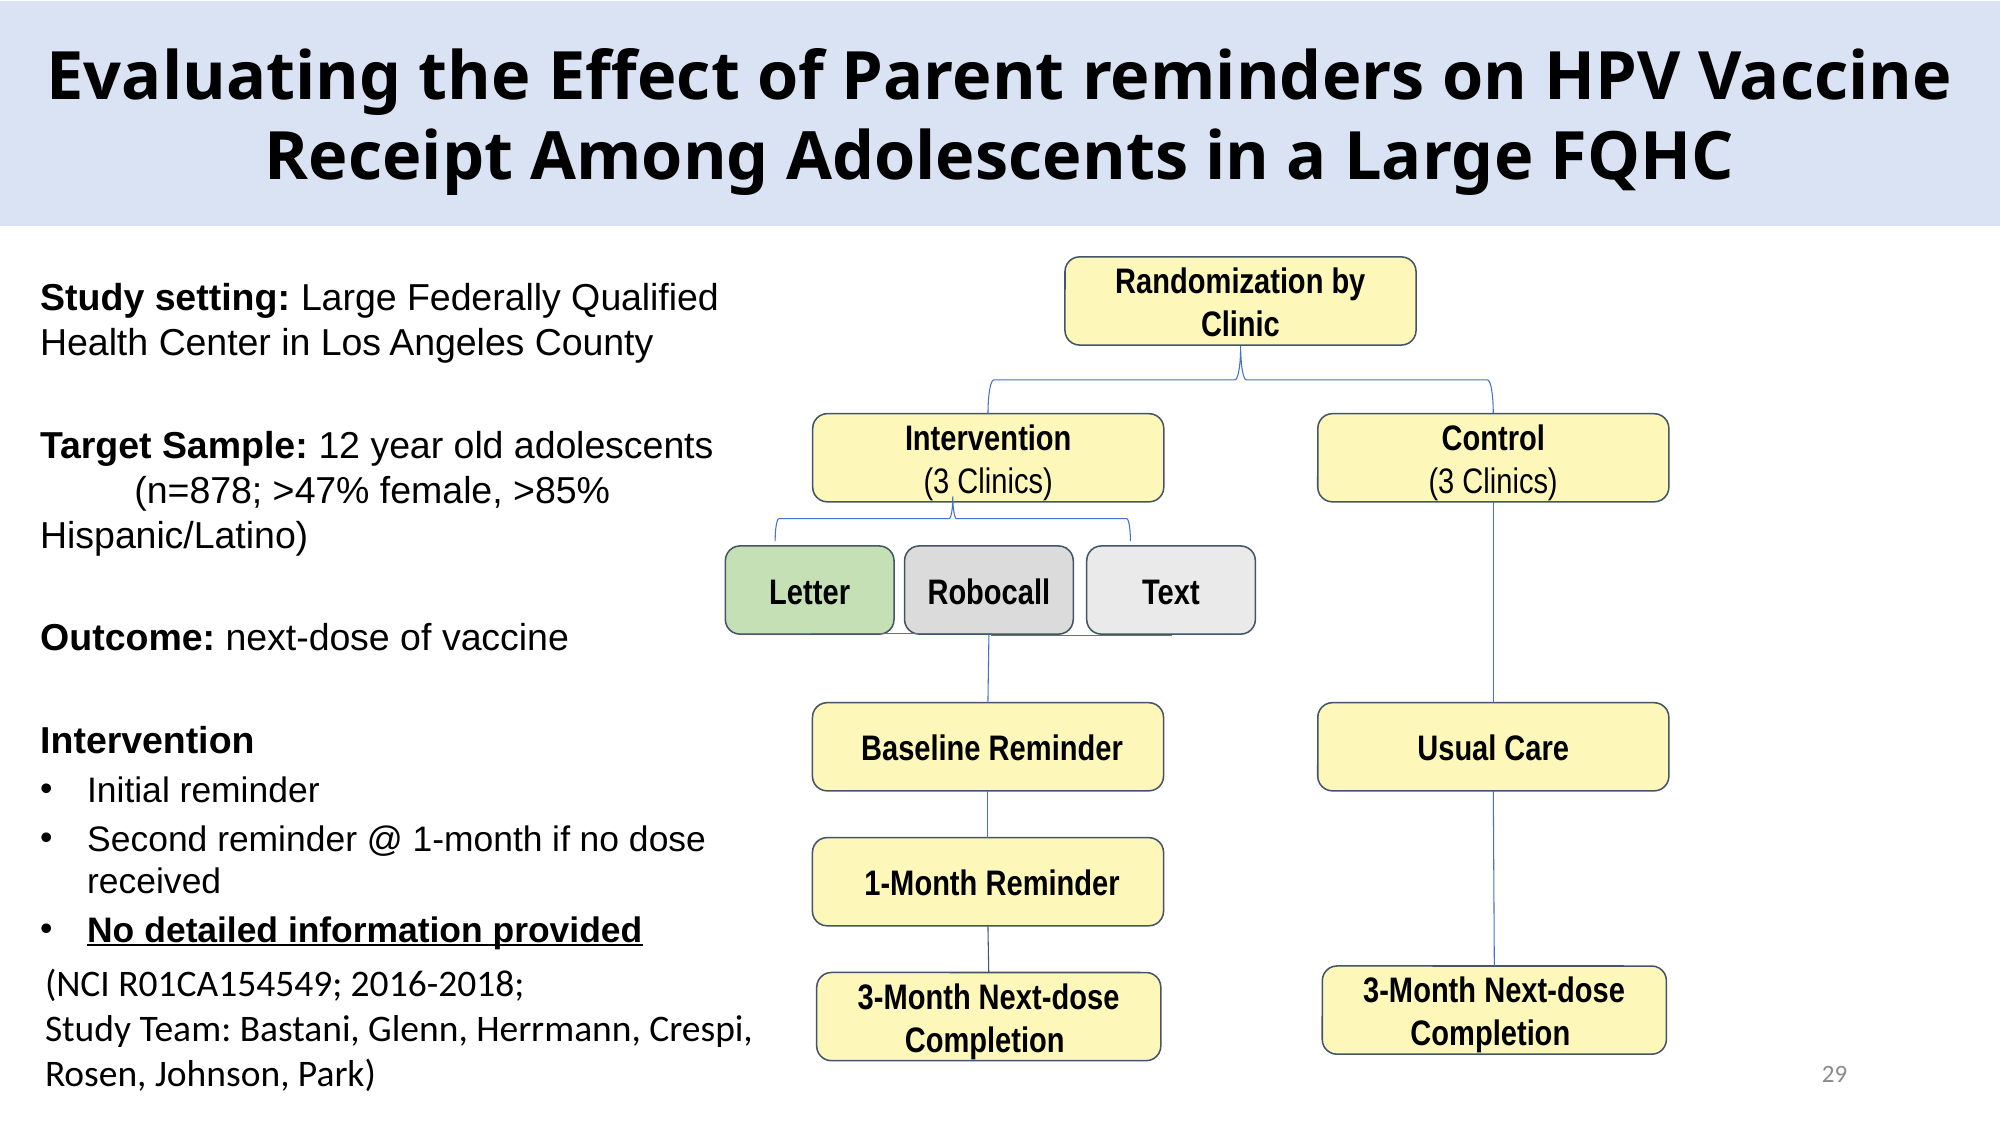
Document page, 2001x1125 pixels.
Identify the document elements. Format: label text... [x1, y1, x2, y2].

text_box Study setting: Large Federally Qualified Health Center in Los Angeles County Target Sample: 12 year old adolescents (n=878; >47% female, >85% Hispanic/Latino) Outcome: next-dose of vaccine Intervention Initial reminder Second reminder @ 1-month if no dose received No detailed information provided [25, 265, 725, 1009]
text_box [725, 256, 1669, 1061]
text_box (NCI R01CA154549; 2016-2018; Study Team: Bastani, Glenn, Herrmann, Crespi, Rosen, Johnson, Park) [30, 951, 1730, 1102]
slide_number 29 [1412, 1042, 1863, 1103]
text_box Evaluating the Effect of Parent reminders on HPV Vaccine Receipt Among Adolescents in a Large FQHC [0, 0, 2000, 226]
